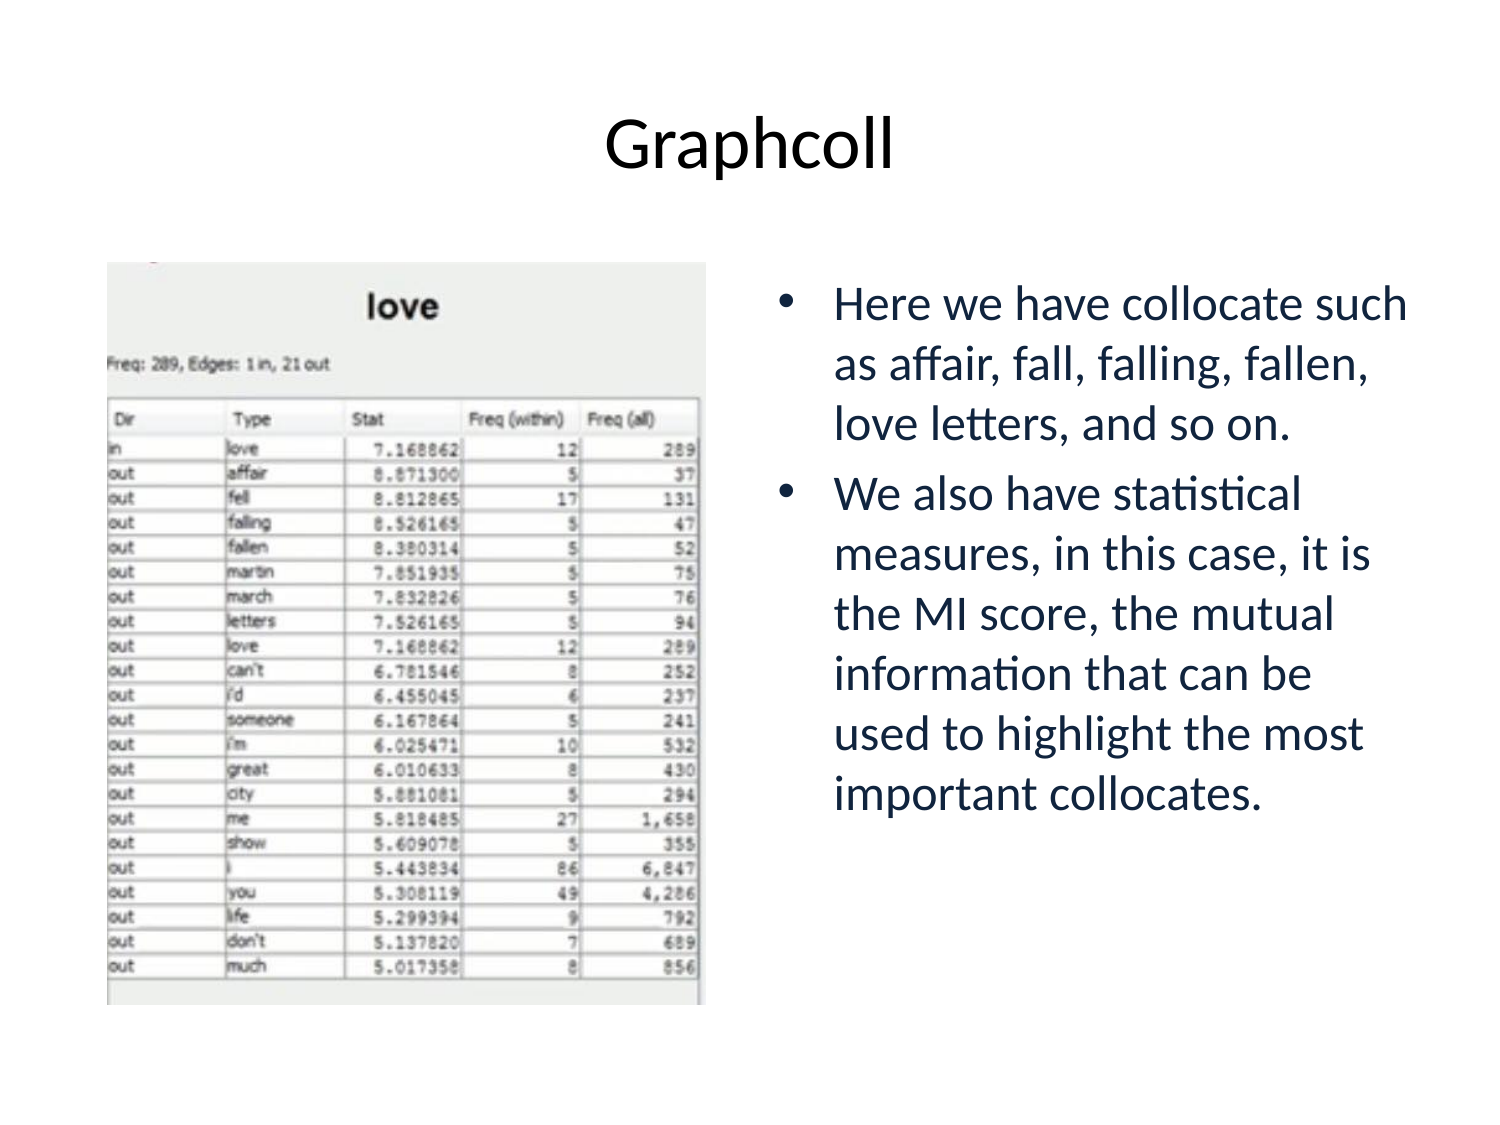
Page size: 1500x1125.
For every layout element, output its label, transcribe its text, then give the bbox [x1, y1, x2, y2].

list Here we have collocate such as affair, fall, falling, fallen, love letters, and so on. We also have statistical measures, in this case, it is the MI score, the mutual information that can be used to highlight the most important collocates. [762, 262, 1425, 1005]
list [107, 262, 706, 1006]
title Graphcoll [75, 45, 1425, 233]
